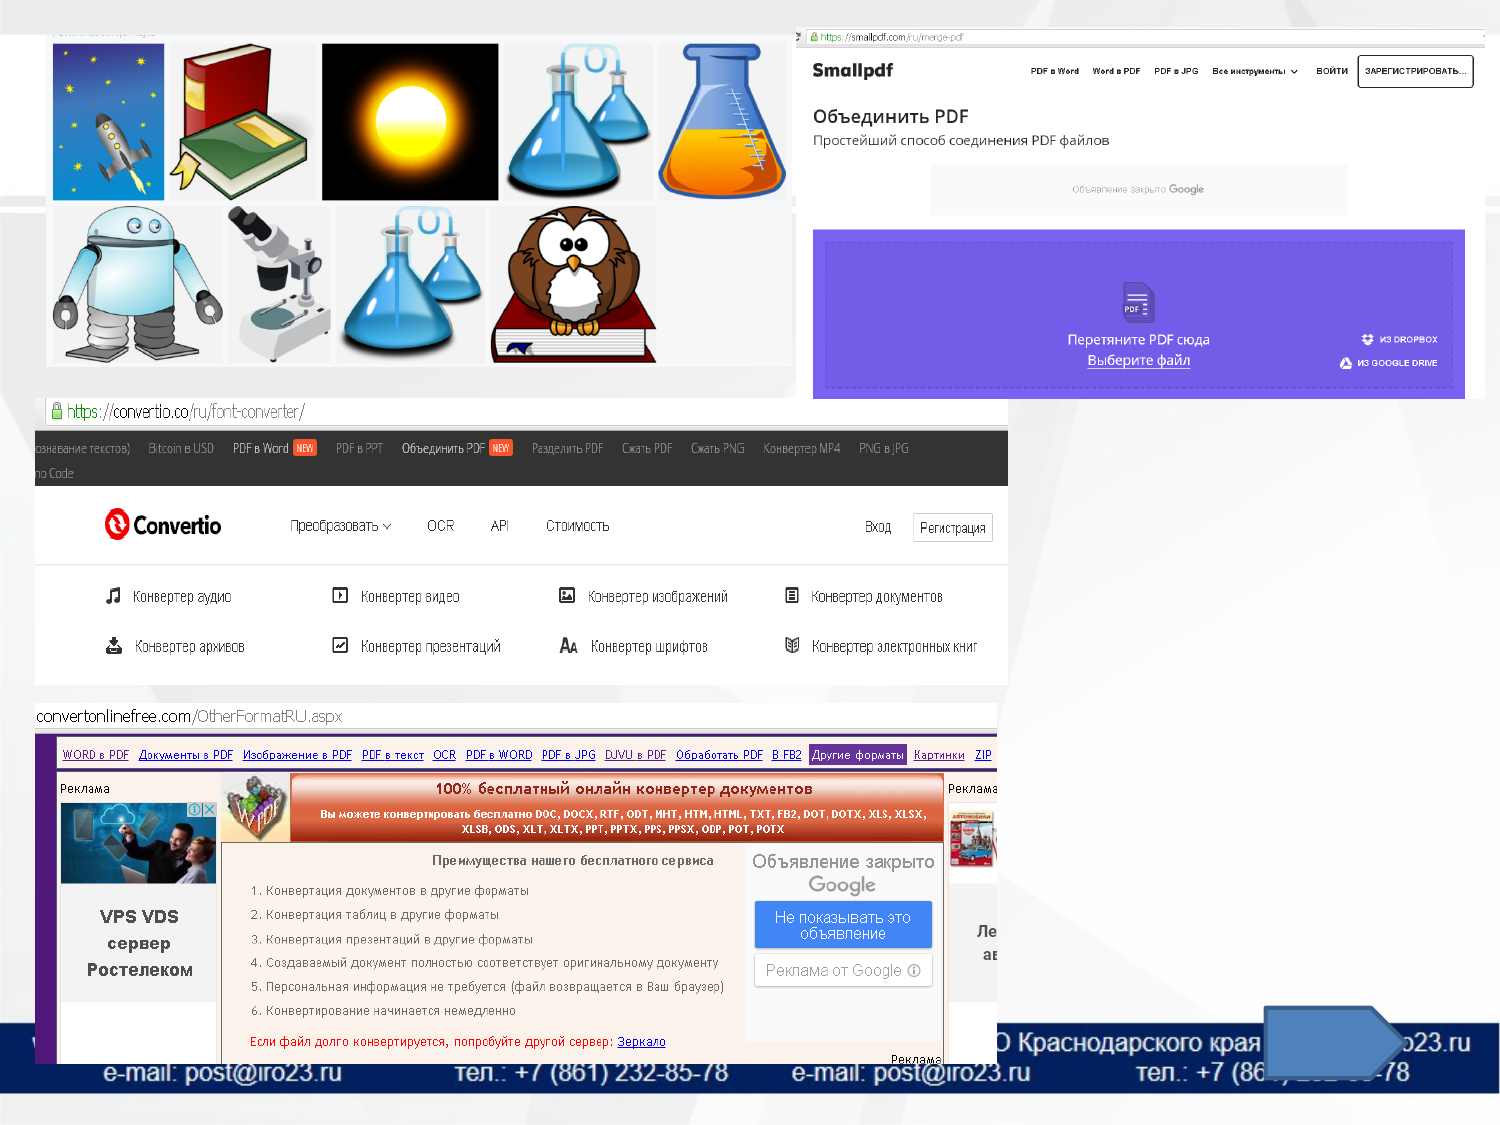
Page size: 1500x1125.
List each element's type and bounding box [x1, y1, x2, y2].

text_box [1263, 1005, 1409, 1081]
picture [0, 0, 1500, 1125]
